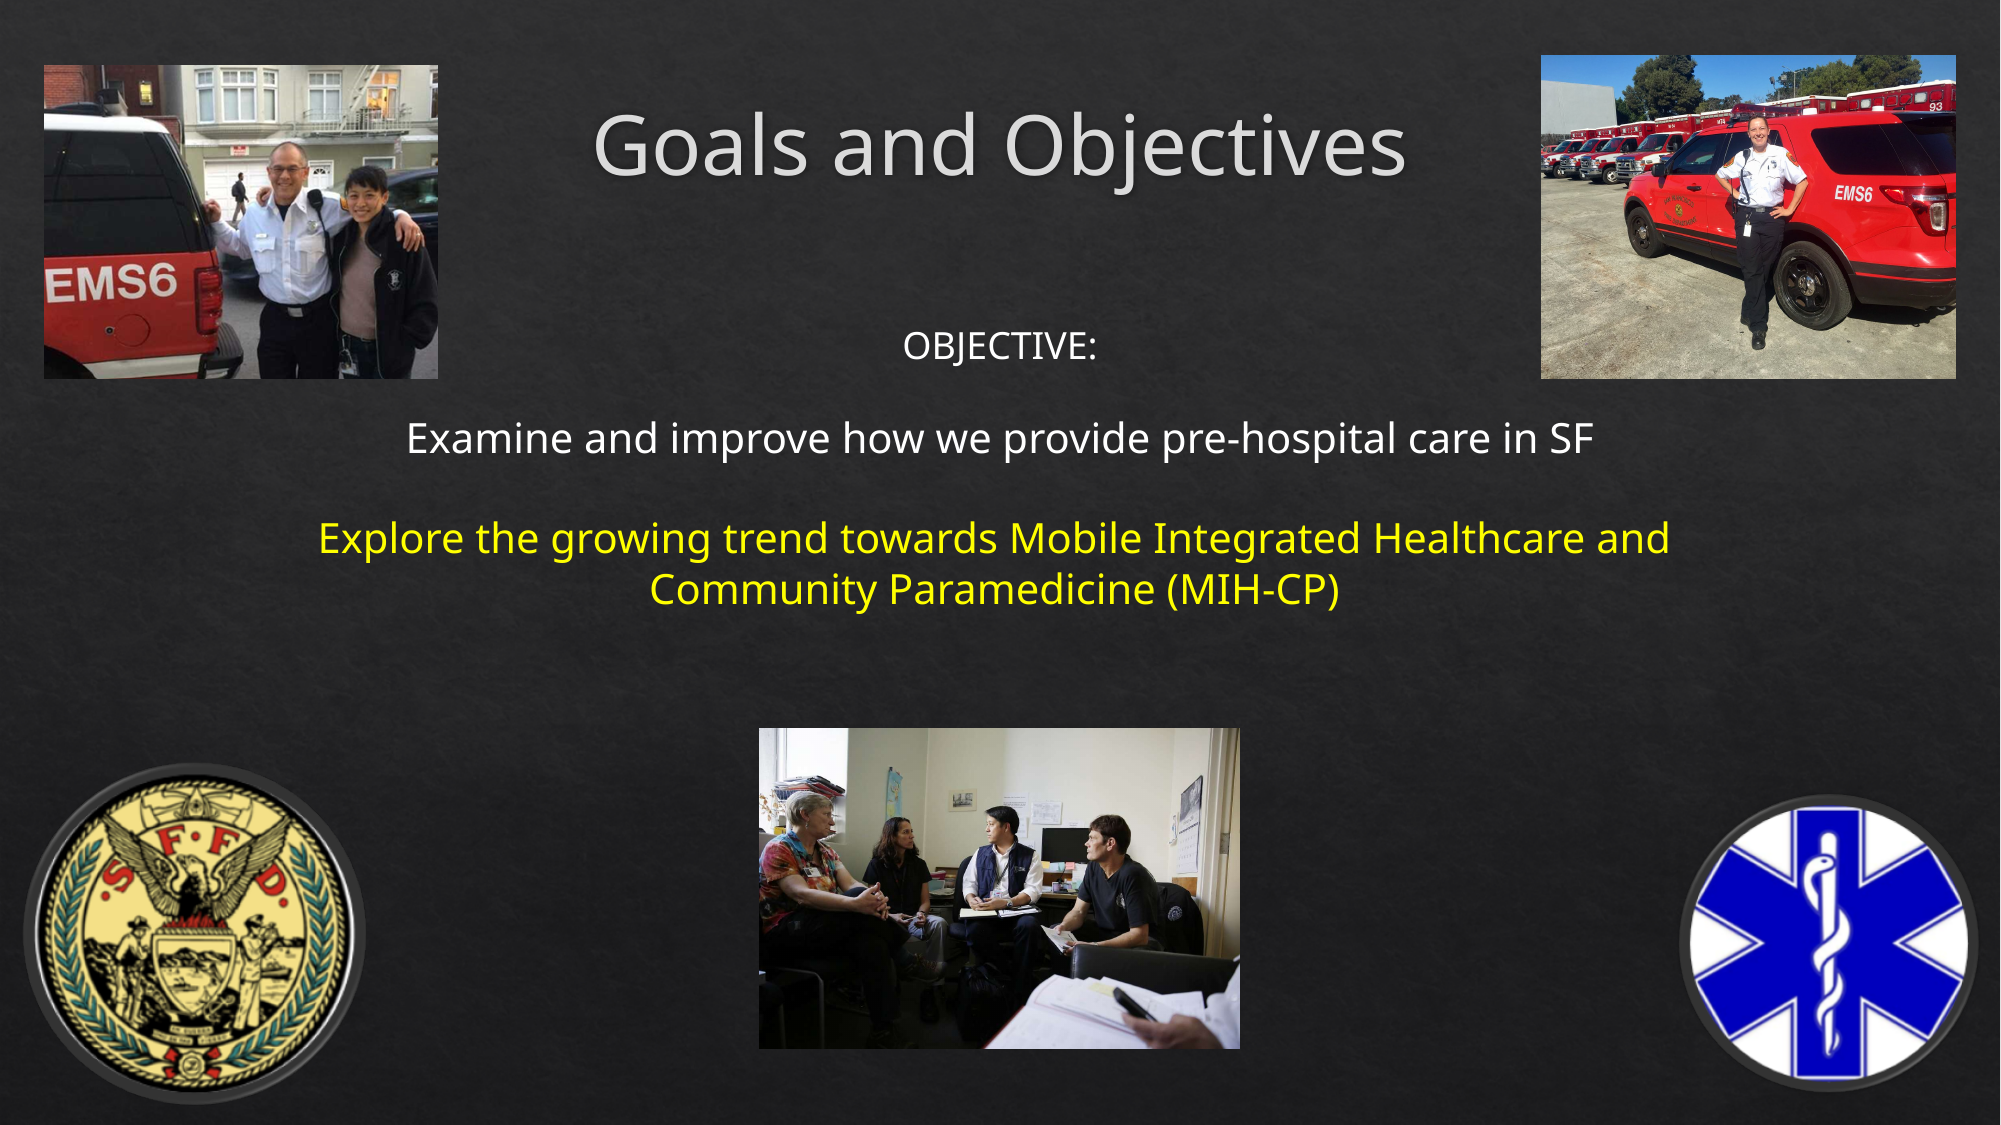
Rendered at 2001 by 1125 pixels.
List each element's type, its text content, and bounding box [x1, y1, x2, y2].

picture [0, 760, 403, 1125]
text_box OBJECTIVE: Examine and improve how we provide pre-hospital care in SF Explore the growing trend towards Mobile Integrated Healthcare and Community Paramedicine (MIH-CP) [244, 314, 1756, 710]
title Goals and Objectives [438, 62, 1534, 222]
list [1644, 792, 2000, 1125]
picture [1541, 55, 1956, 379]
picture [44, 65, 438, 379]
picture [759, 727, 1241, 1049]
